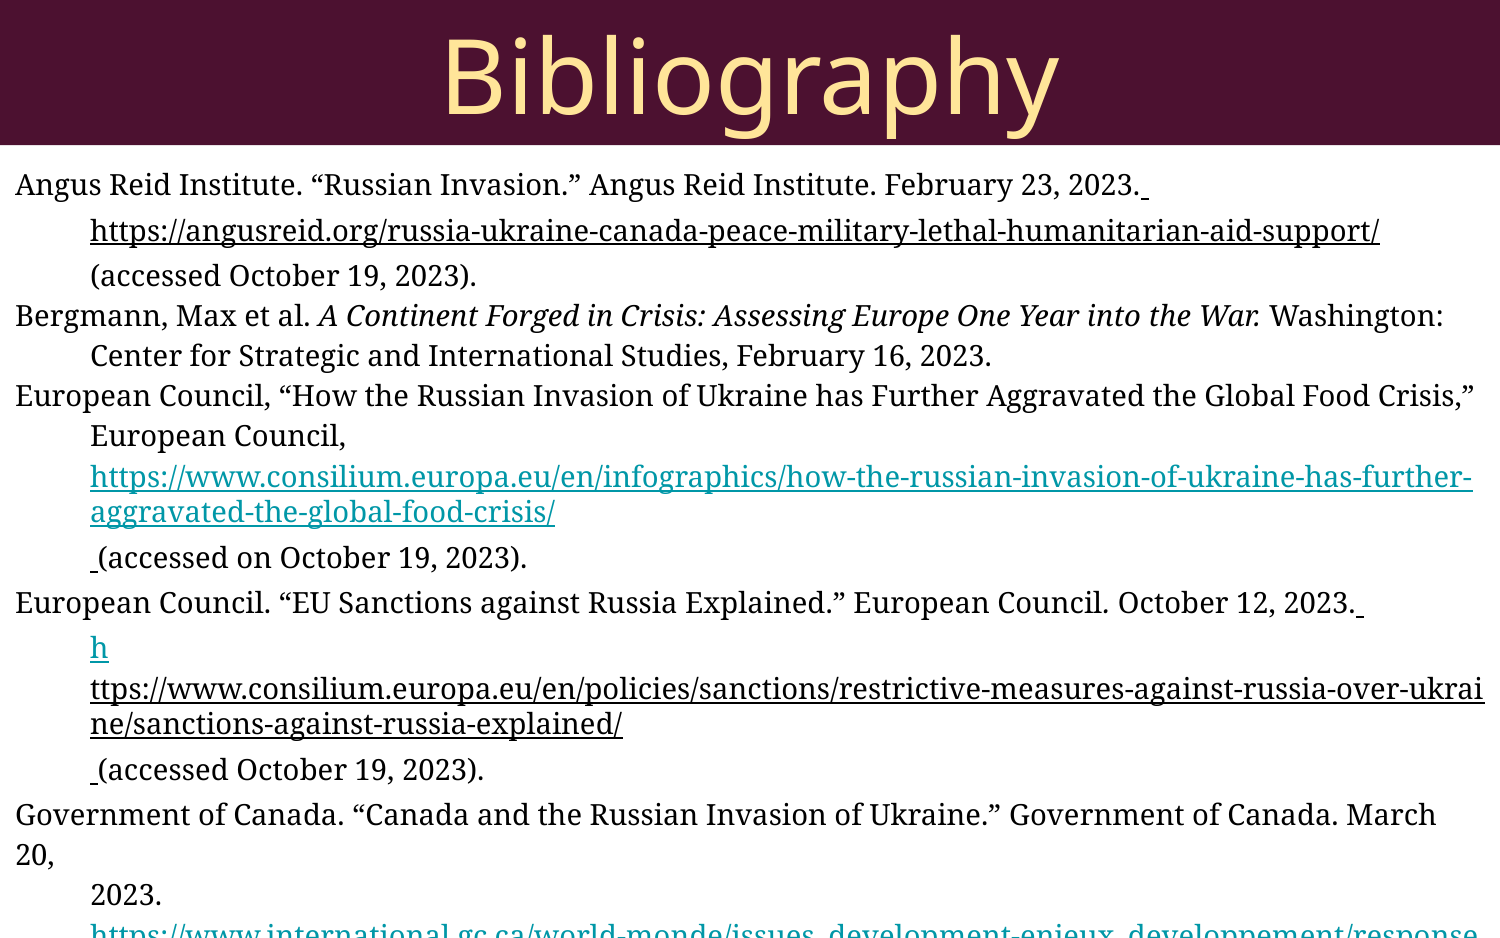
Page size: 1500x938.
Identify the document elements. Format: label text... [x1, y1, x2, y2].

title Bibliography [0, 0, 1500, 145]
text_box Angus Reid Institute. “Russian Invasion.” Angus Reid Institute. February 23, 2023. https://angusreid.org/russia-ukraine-canada-peace-military-lethal-humanitarian-aid-support/ (accessed October 19, 2023). Bergmann, Max et al. A Continent Forged in Crisis: Assessing Europe One Year into the War. Washington: Center for Strategic and International Studies, February 16, 2023. European Council, “How the Russian Invasion of Ukraine has Further Aggravated the Global Food Crisis,” European Council, https://www.consilium.europa.eu/en/infographics/how-the-russian-invasion-of-ukraine-has-further-aggravated-the-global-food-crisis/ (accessed on October 19, 2023). European Council. “EU Sanctions against Russia Explained.” European Council. October 12, 2023. https://www.consilium.europa.eu/en/policies/sanctions/restrictive-measures-against-russia-over-ukraine/sanctions-against-russia-explained/ (accessed October 19, 2023). Government of Canada. “Canada and the Russian Invasion of Ukraine.” Government of Canada. March 20, 2023.https://www.international.gc.ca/world-monde/issues_development-enjeux_developpement/response_conflict-reponse_conflits/crisis-crises/ukraine-situation.aspx?lang=eng (accessed on October 19, 2023). Government of Canada. “Canadian Donations and Military Support to Ukraine.” Government of Canada. October 11, 2023. https://www.canada.ca/en/department-national-defence/campaigns/canadian-military-support-to-ukraine.html (accessed October 19, 2023). [0, 145, 1500, 938]
